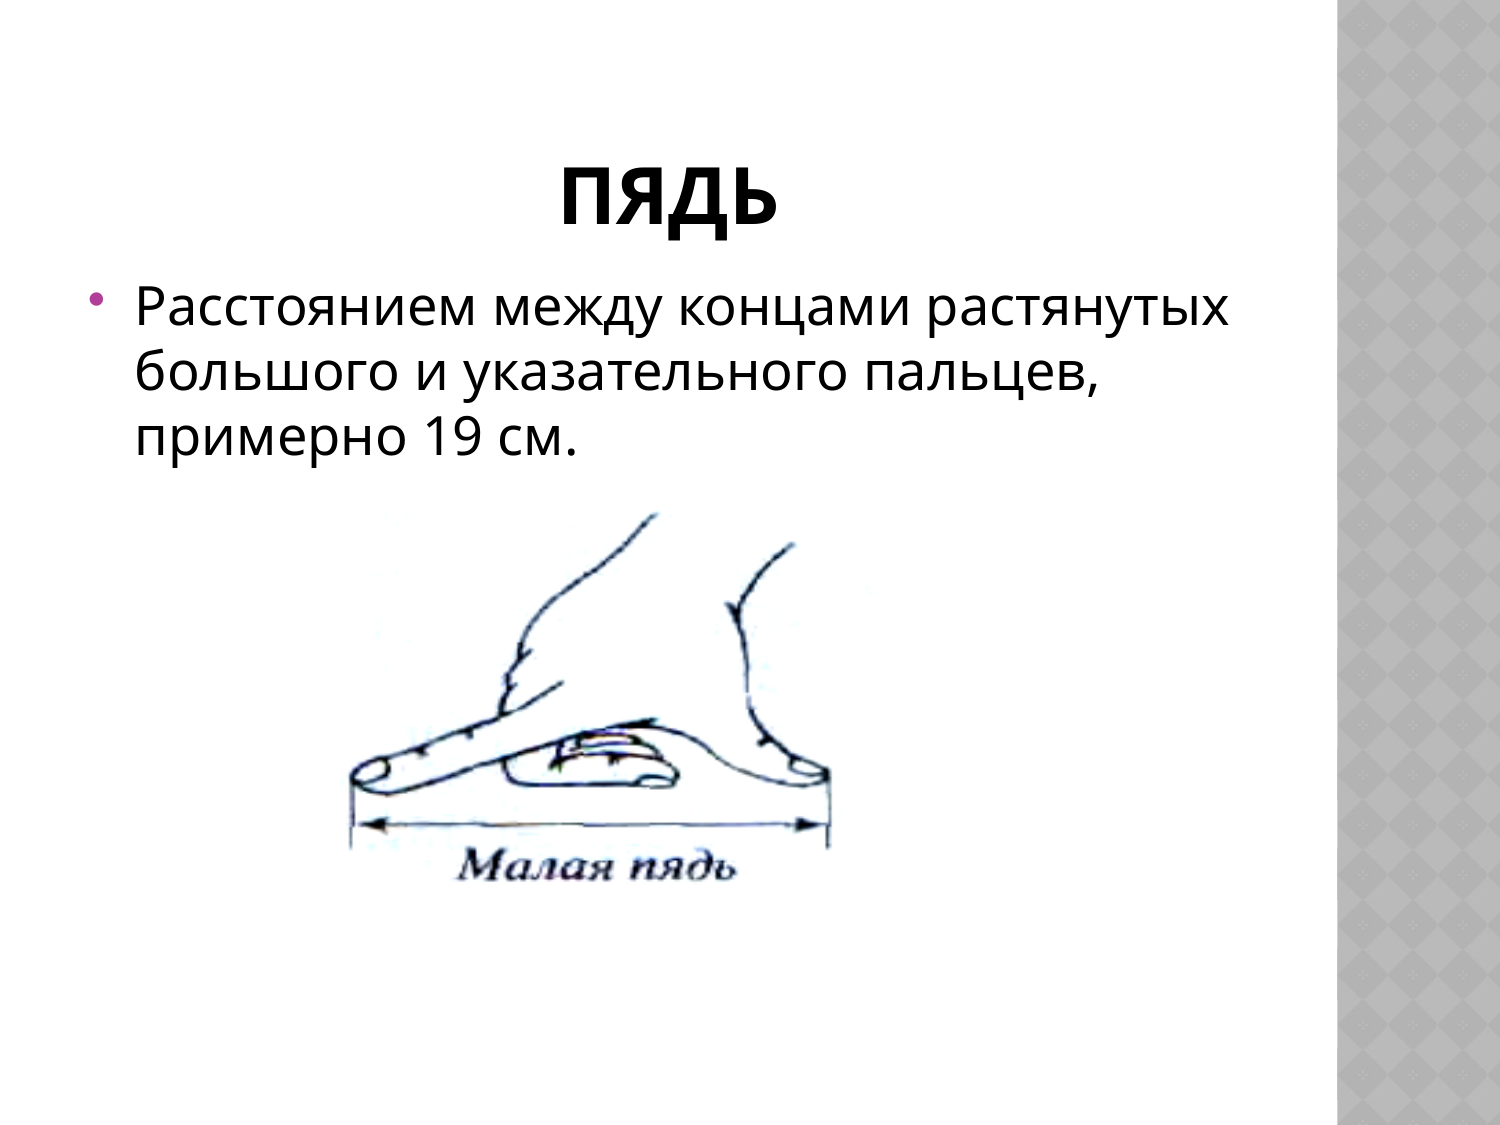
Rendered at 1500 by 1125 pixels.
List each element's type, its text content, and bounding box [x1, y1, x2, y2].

title пядь [75, 52, 1263, 240]
picture [320, 491, 891, 903]
list Расстоянием между концами растянутых большого и указательного пальцев, примерно 19 см. [75, 264, 1263, 1059]
